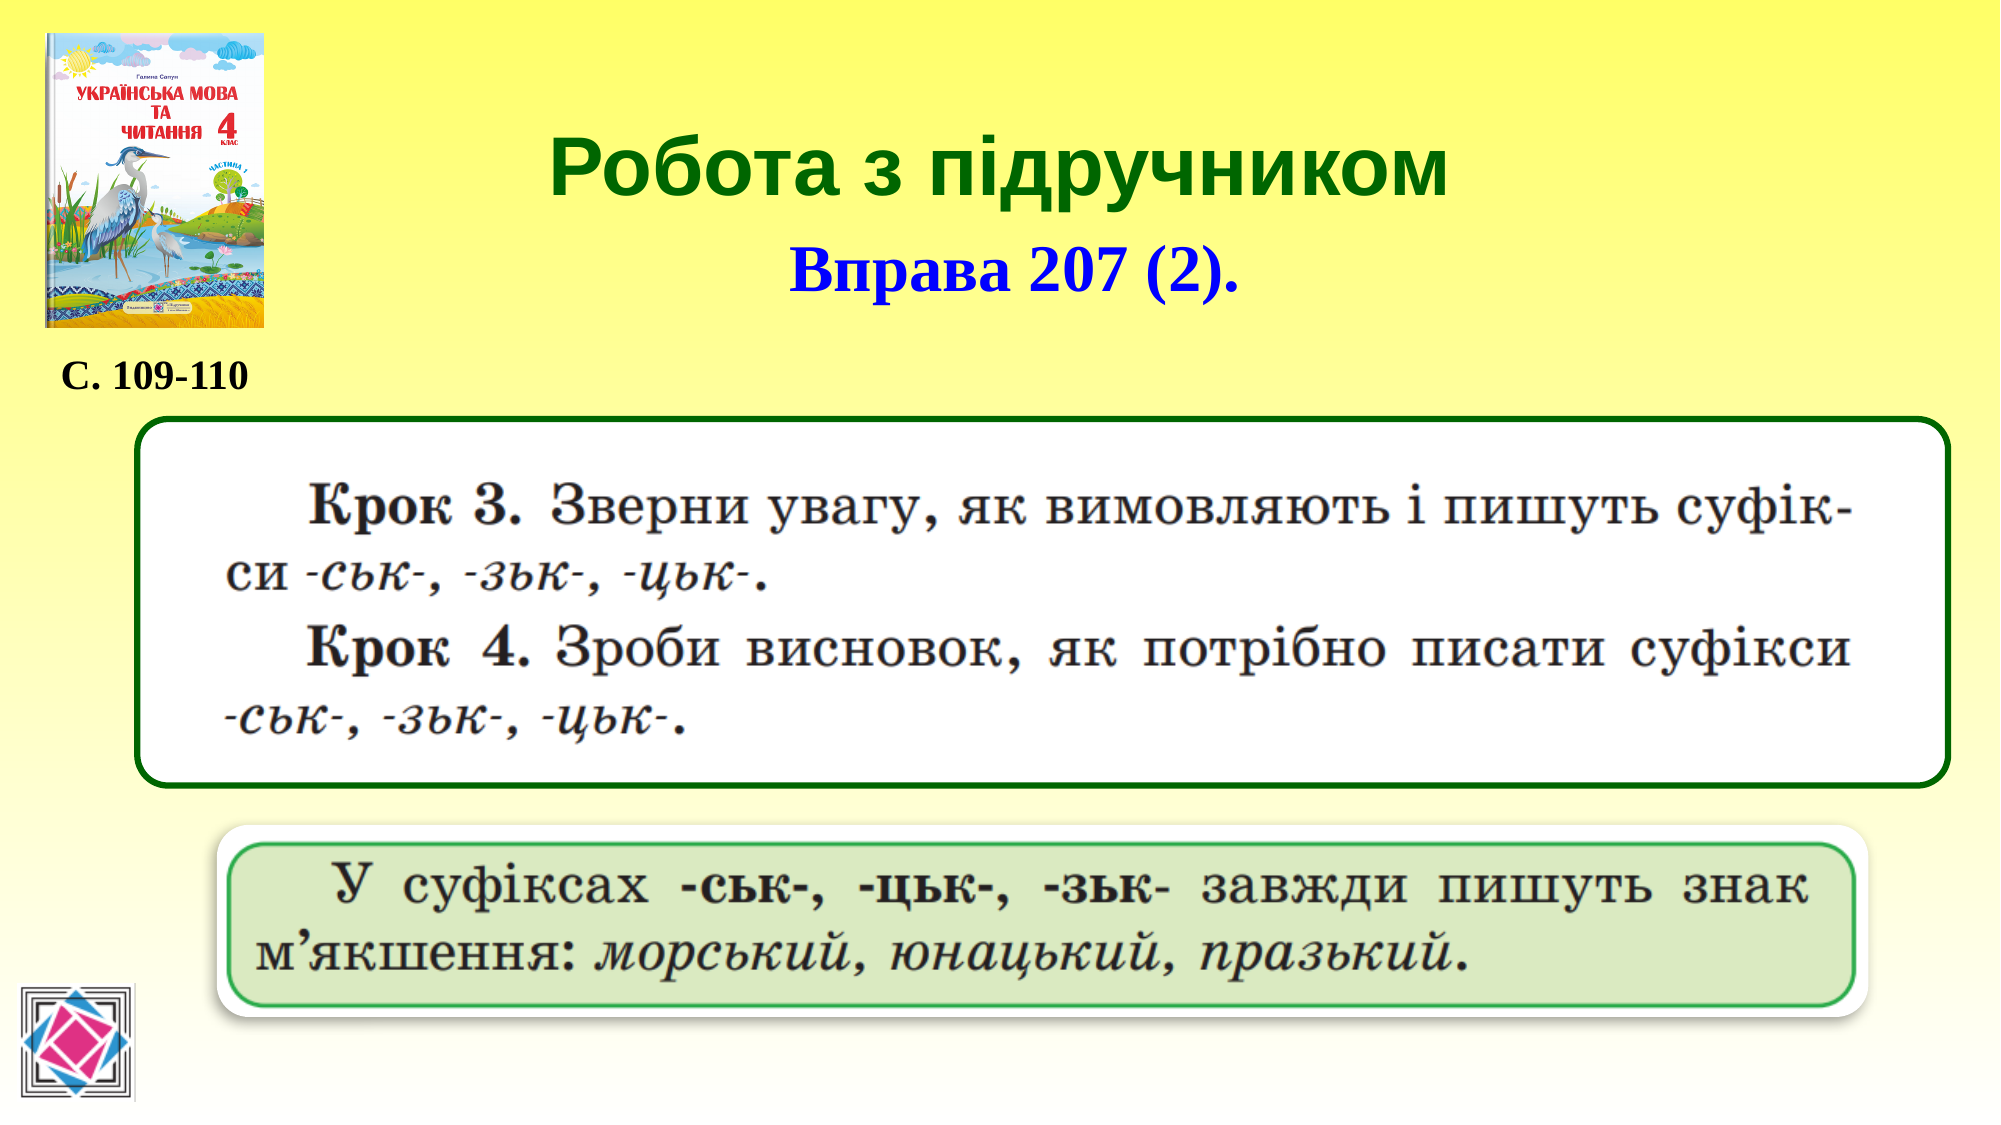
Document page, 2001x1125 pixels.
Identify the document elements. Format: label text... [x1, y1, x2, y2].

text_box С. 109-110 [45, 340, 278, 406]
picture [203, 470, 1863, 751]
text_box [137, 418, 1949, 786]
picture [45, 33, 264, 328]
text_box Вправа 207 (2). [774, 217, 1683, 314]
title Робота з підручником [269, 59, 1863, 278]
picture [16, 983, 138, 1102]
picture [216, 824, 1869, 1018]
